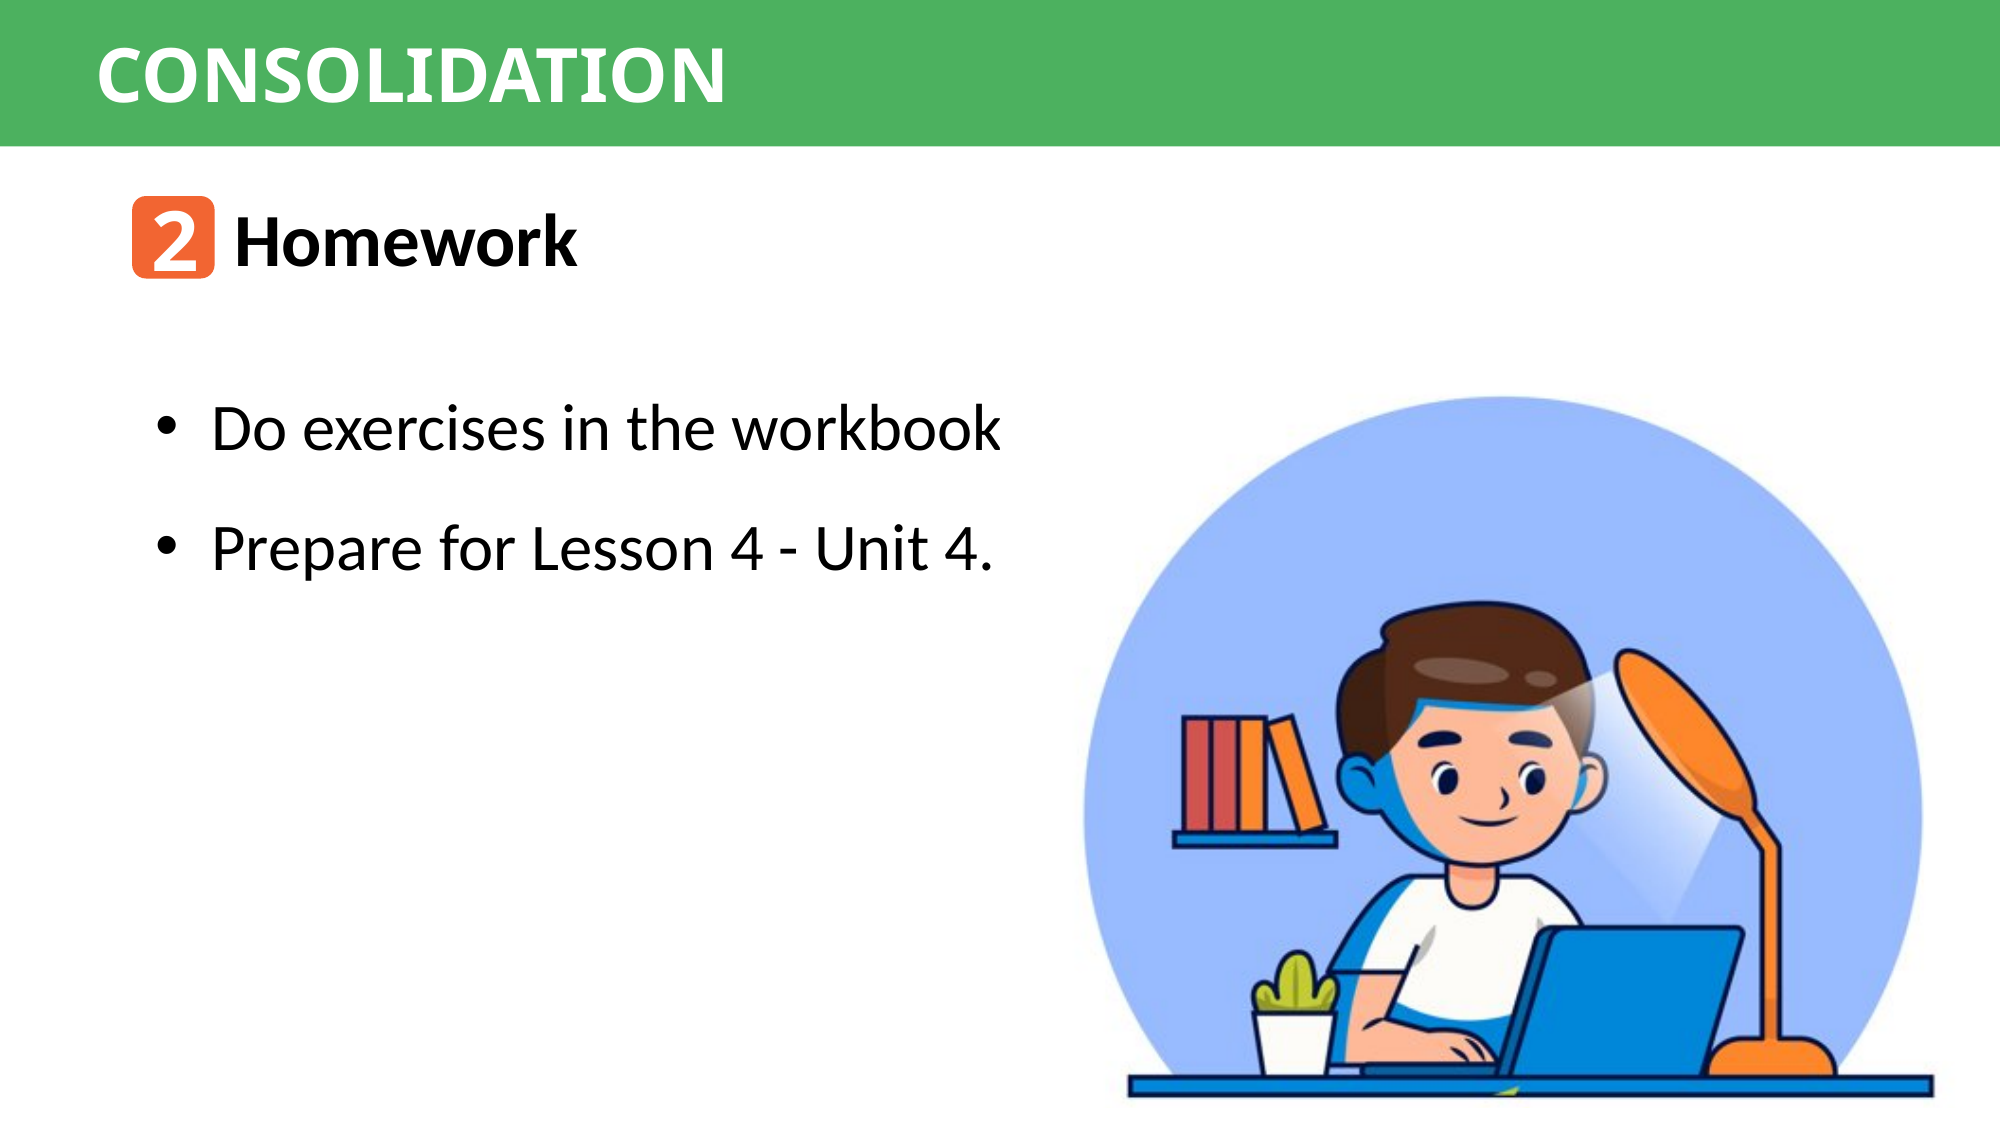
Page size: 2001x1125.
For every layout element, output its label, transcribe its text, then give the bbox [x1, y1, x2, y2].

text_box [131, 198, 137, 277]
text_box [211, 199, 216, 276]
text_box [0, 0, 2000, 147]
picture [999, 368, 1971, 1108]
text_box CONSOLIDATION [81, 20, 831, 125]
text_box Homework [219, 184, 970, 289]
subtitle Do exercises in the workbook. Prepare for Lesson 4 - Unit 4. [132, 343, 1569, 724]
text_box 2 [137, 180, 211, 296]
